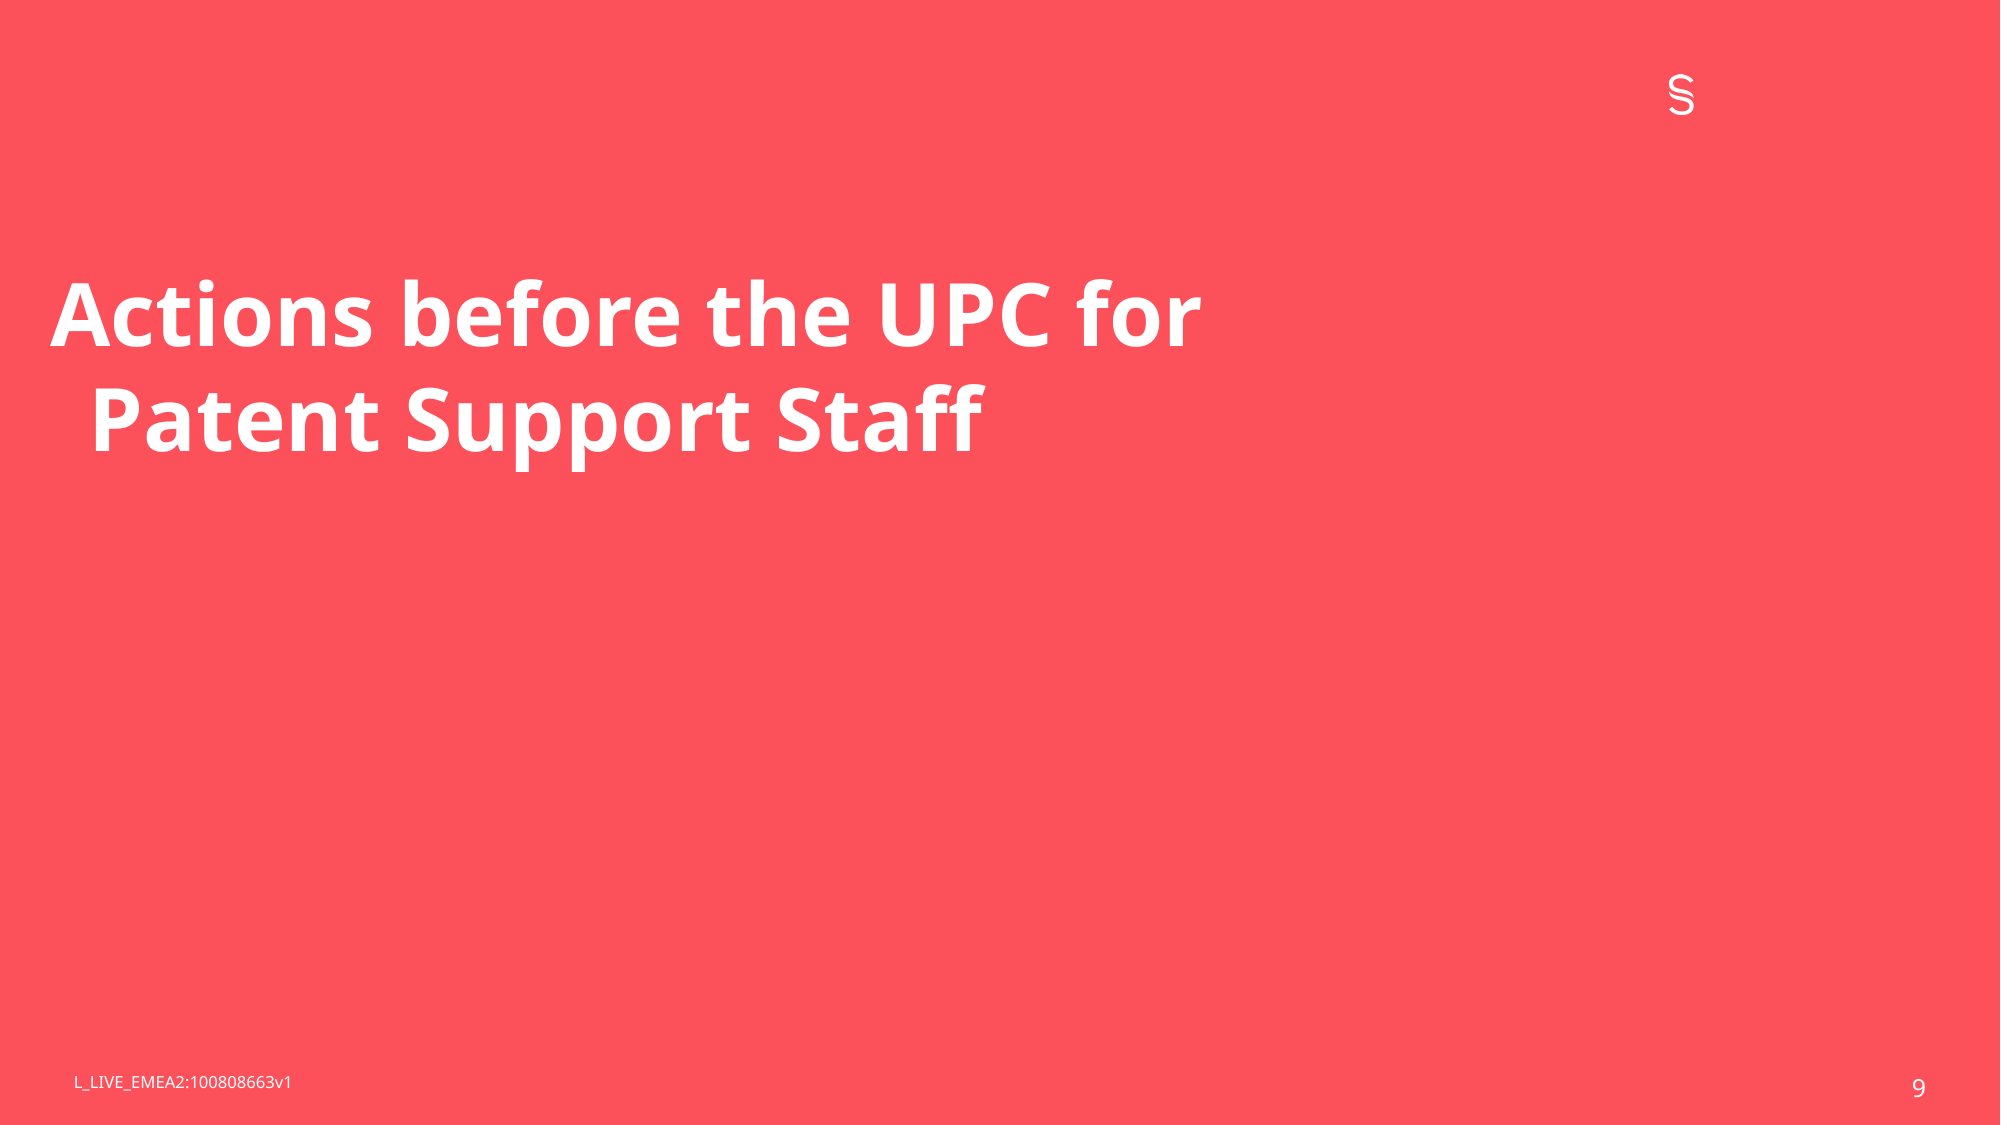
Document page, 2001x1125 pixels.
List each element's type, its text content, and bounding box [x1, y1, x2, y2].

picture [1668, 74, 1694, 115]
slide_number 0 [1873, 1062, 1926, 1104]
list Actions before the UPC for Patent Support Staff [35, 250, 1509, 1006]
